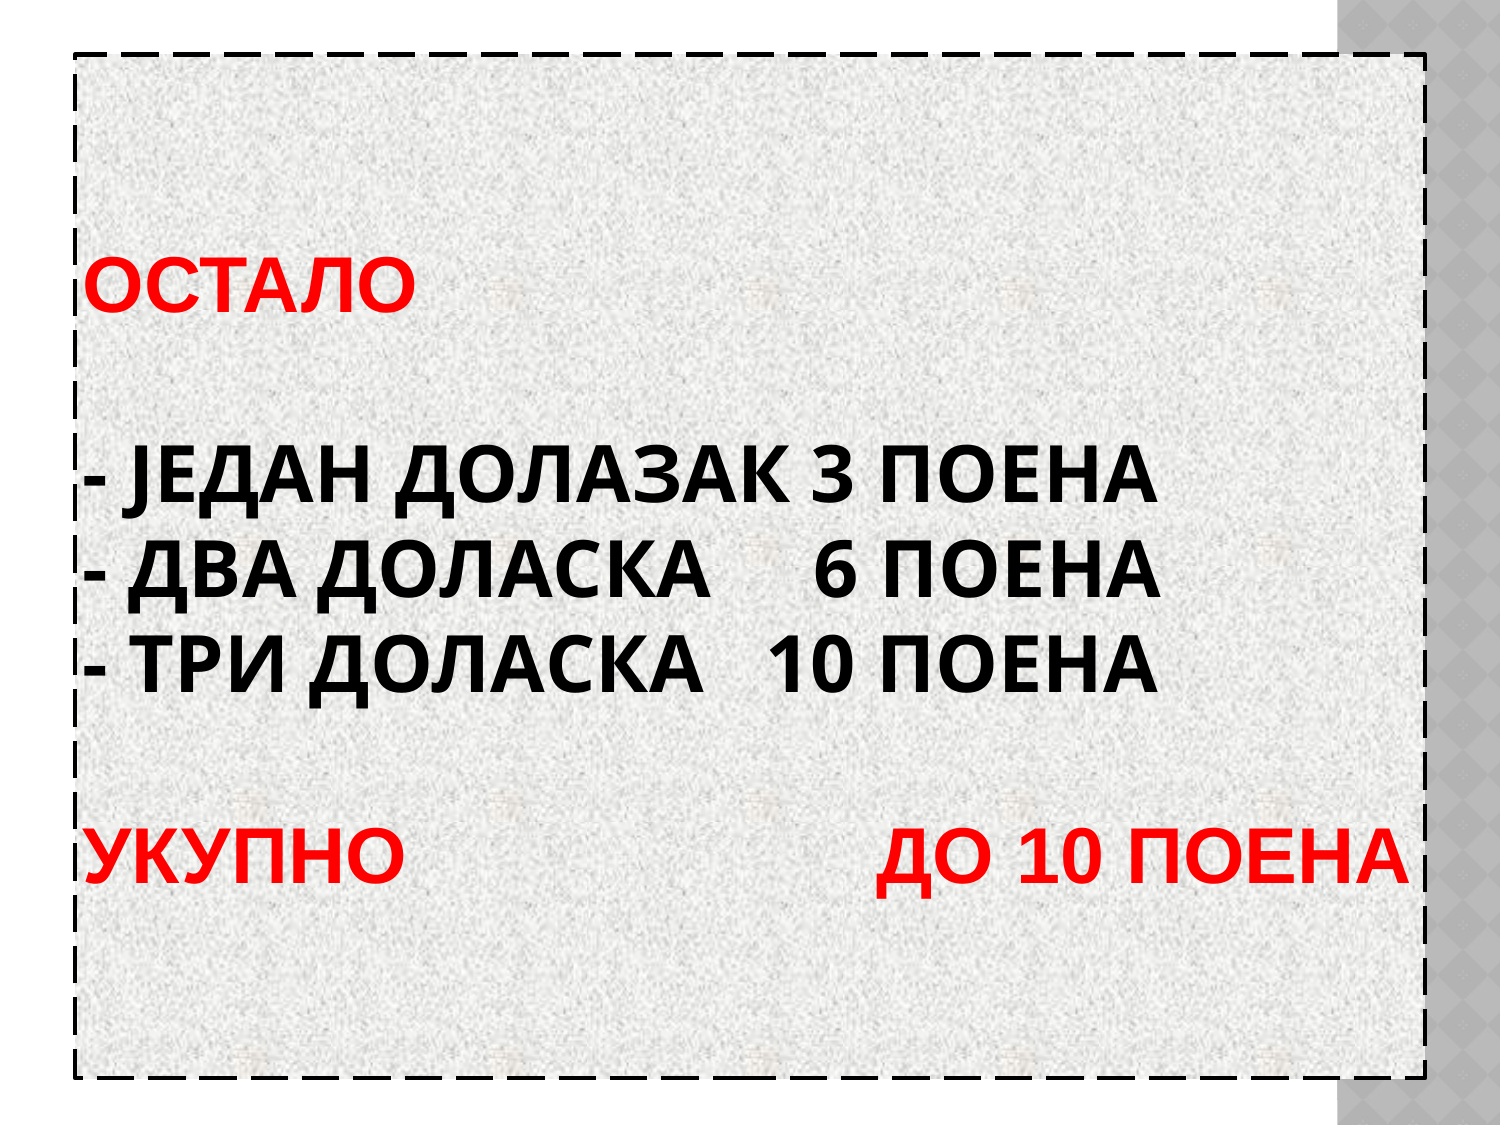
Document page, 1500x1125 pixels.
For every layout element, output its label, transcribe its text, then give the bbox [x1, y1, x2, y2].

title ОСТАЛО - ЈЕДАН ДОЛАЗАК 3 ПОЕНА - ДВА ДОЛАСКА 6 ПОЕНА - ТРИ ДОЛАСКА 10 ПОЕНА УКУПНО ДО 10 поена [75, 54, 1425, 1079]
